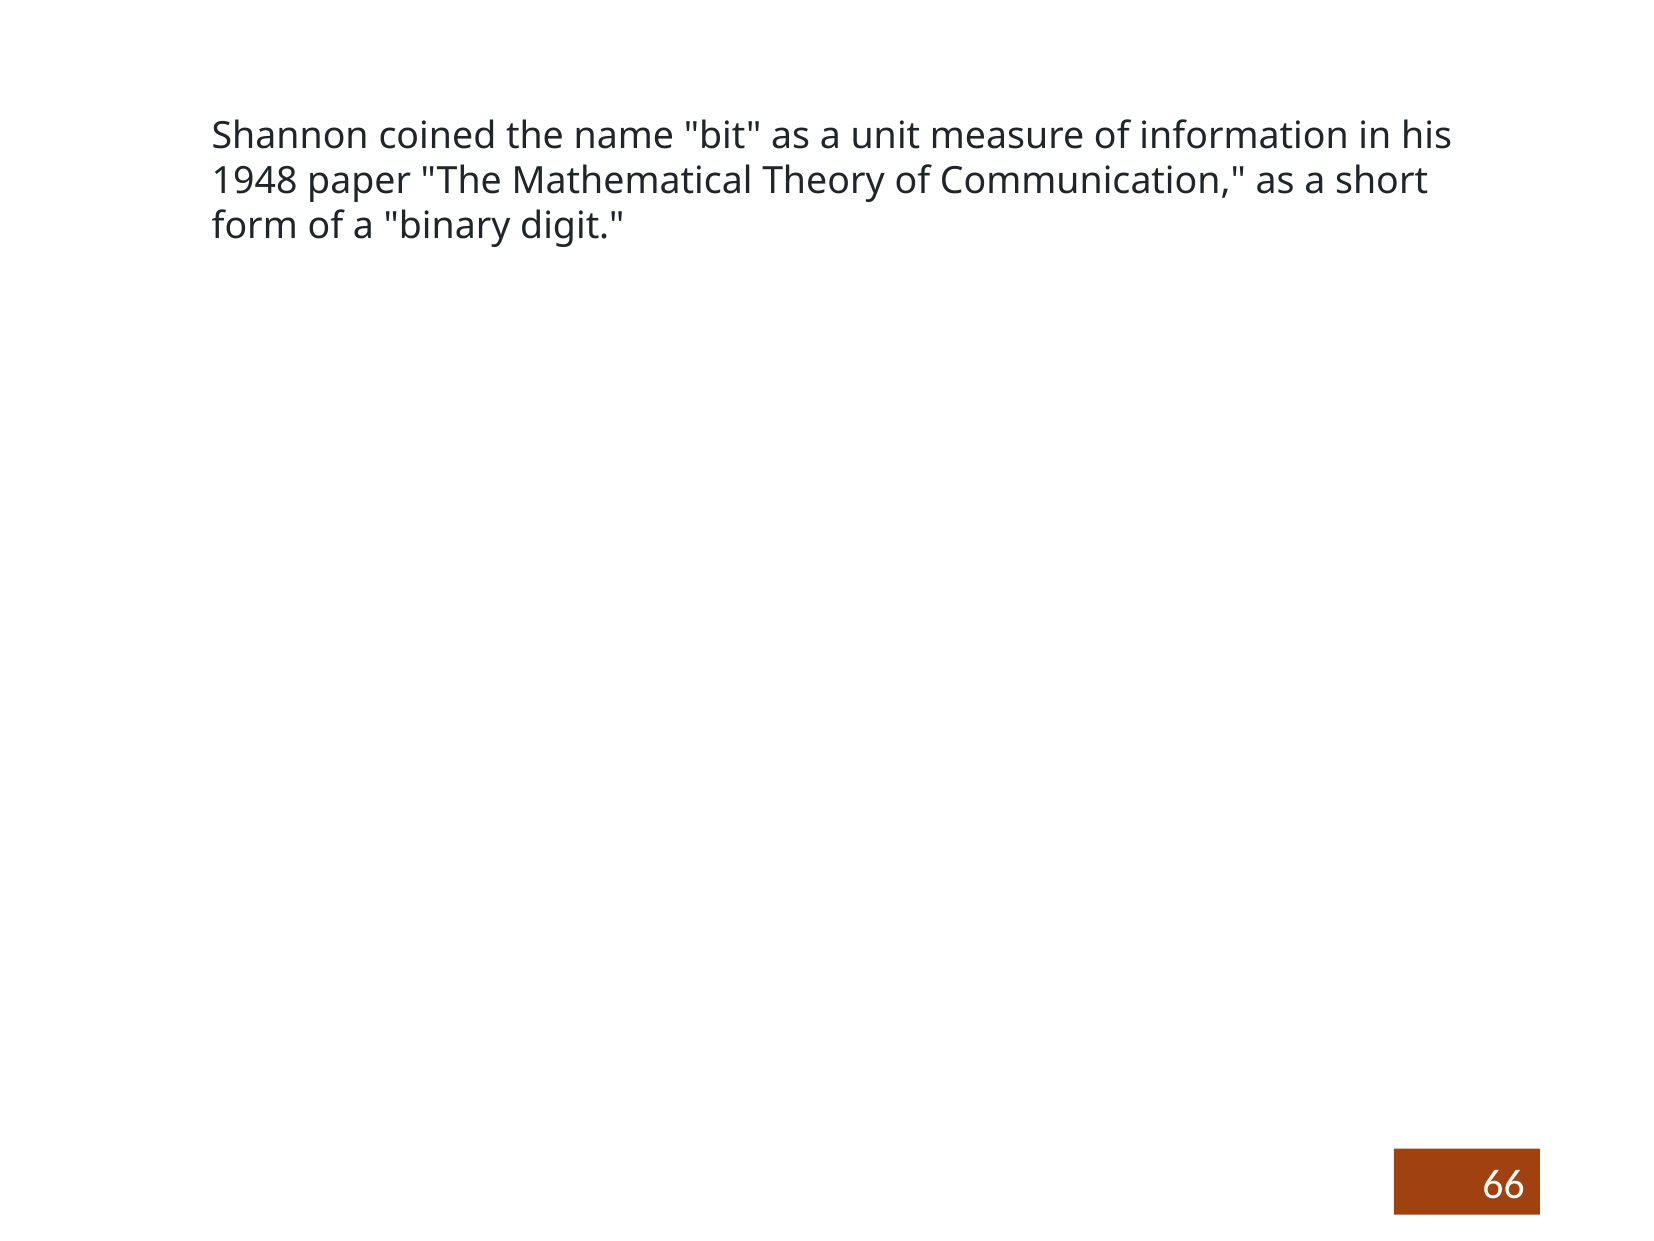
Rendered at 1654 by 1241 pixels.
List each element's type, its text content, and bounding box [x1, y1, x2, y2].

text_box Shannon coined the name "bit" as a unit measure of information in his 1948 paper "The Mathematical Theory of Communication," as a short form of a "binary digit." [196, 103, 1501, 254]
slide_number 66 [1393, 1148, 1540, 1215]
